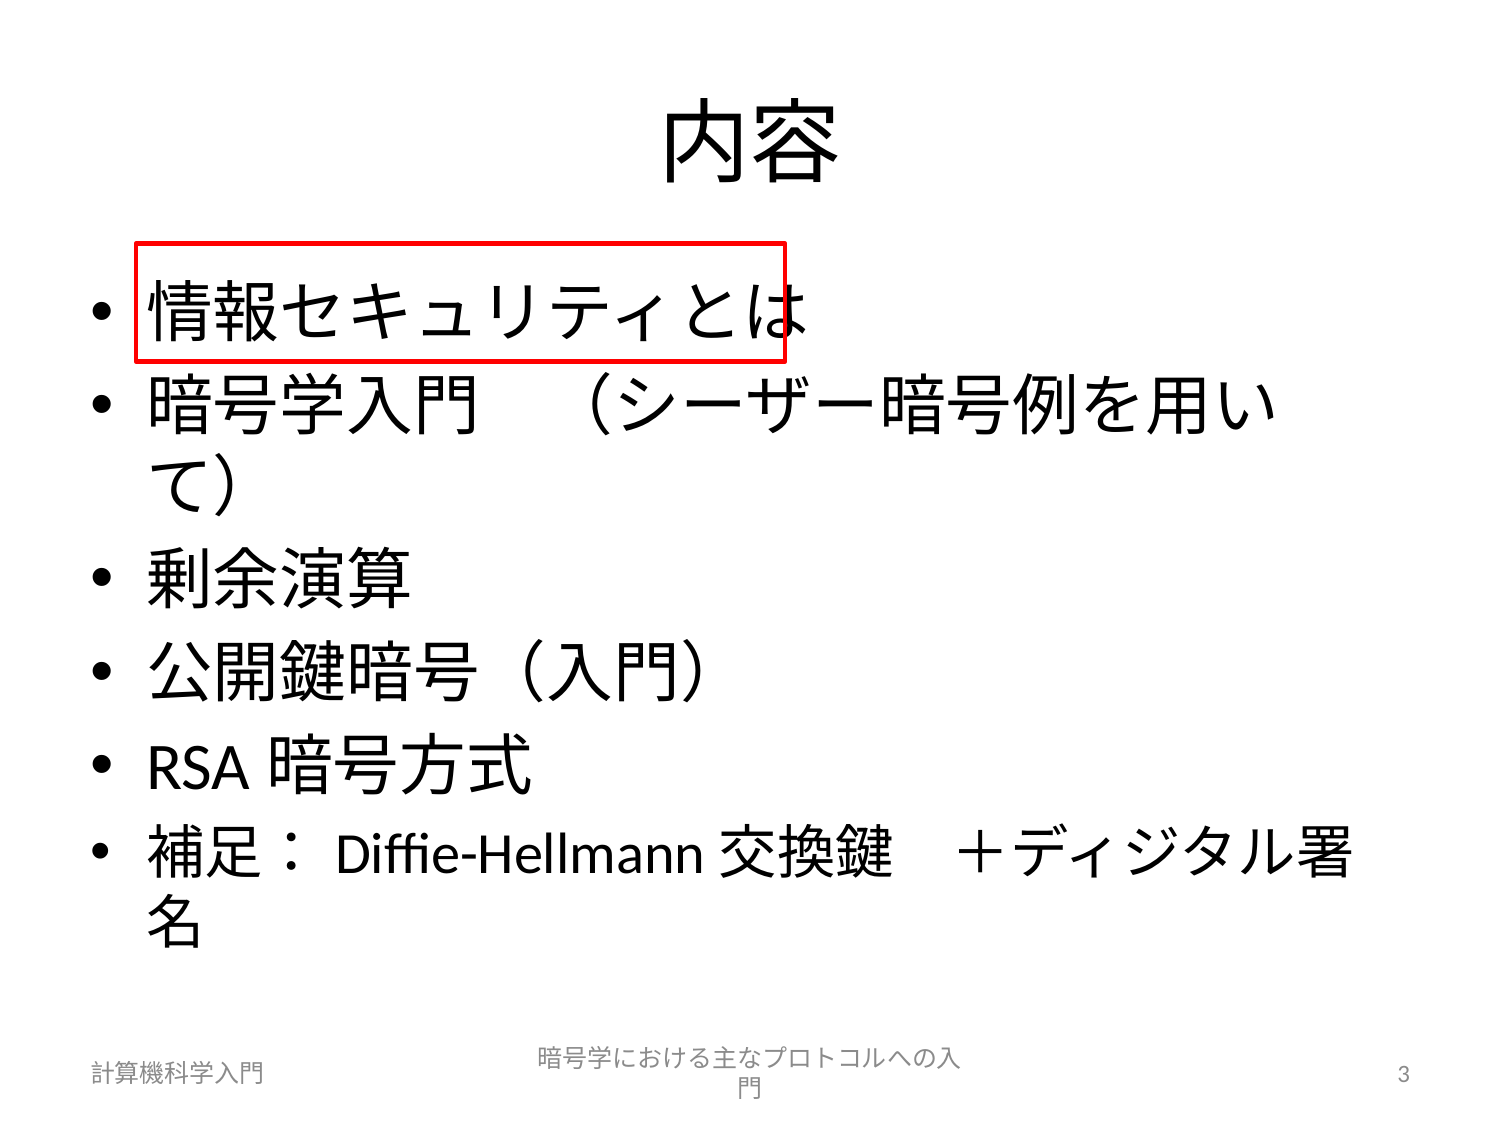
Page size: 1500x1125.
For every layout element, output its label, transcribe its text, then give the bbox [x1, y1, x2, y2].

text_box [134, 241, 787, 364]
slide_number 3 [1074, 1042, 1425, 1103]
title 内容 [75, 45, 1425, 233]
list 情報セキュリティとは 暗号学入門 （シーザー暗号例を用いて） 剰余演算 公開鍵暗号（入門） RSA暗号方式 補足：Diffie-Hellmann交換鍵 ＋ディジタル署名 [75, 262, 1425, 1005]
slide_number 計算機科学入門 [75, 1042, 425, 1103]
footer 暗号学における主なプロトコルへの入門 [512, 1042, 988, 1103]
